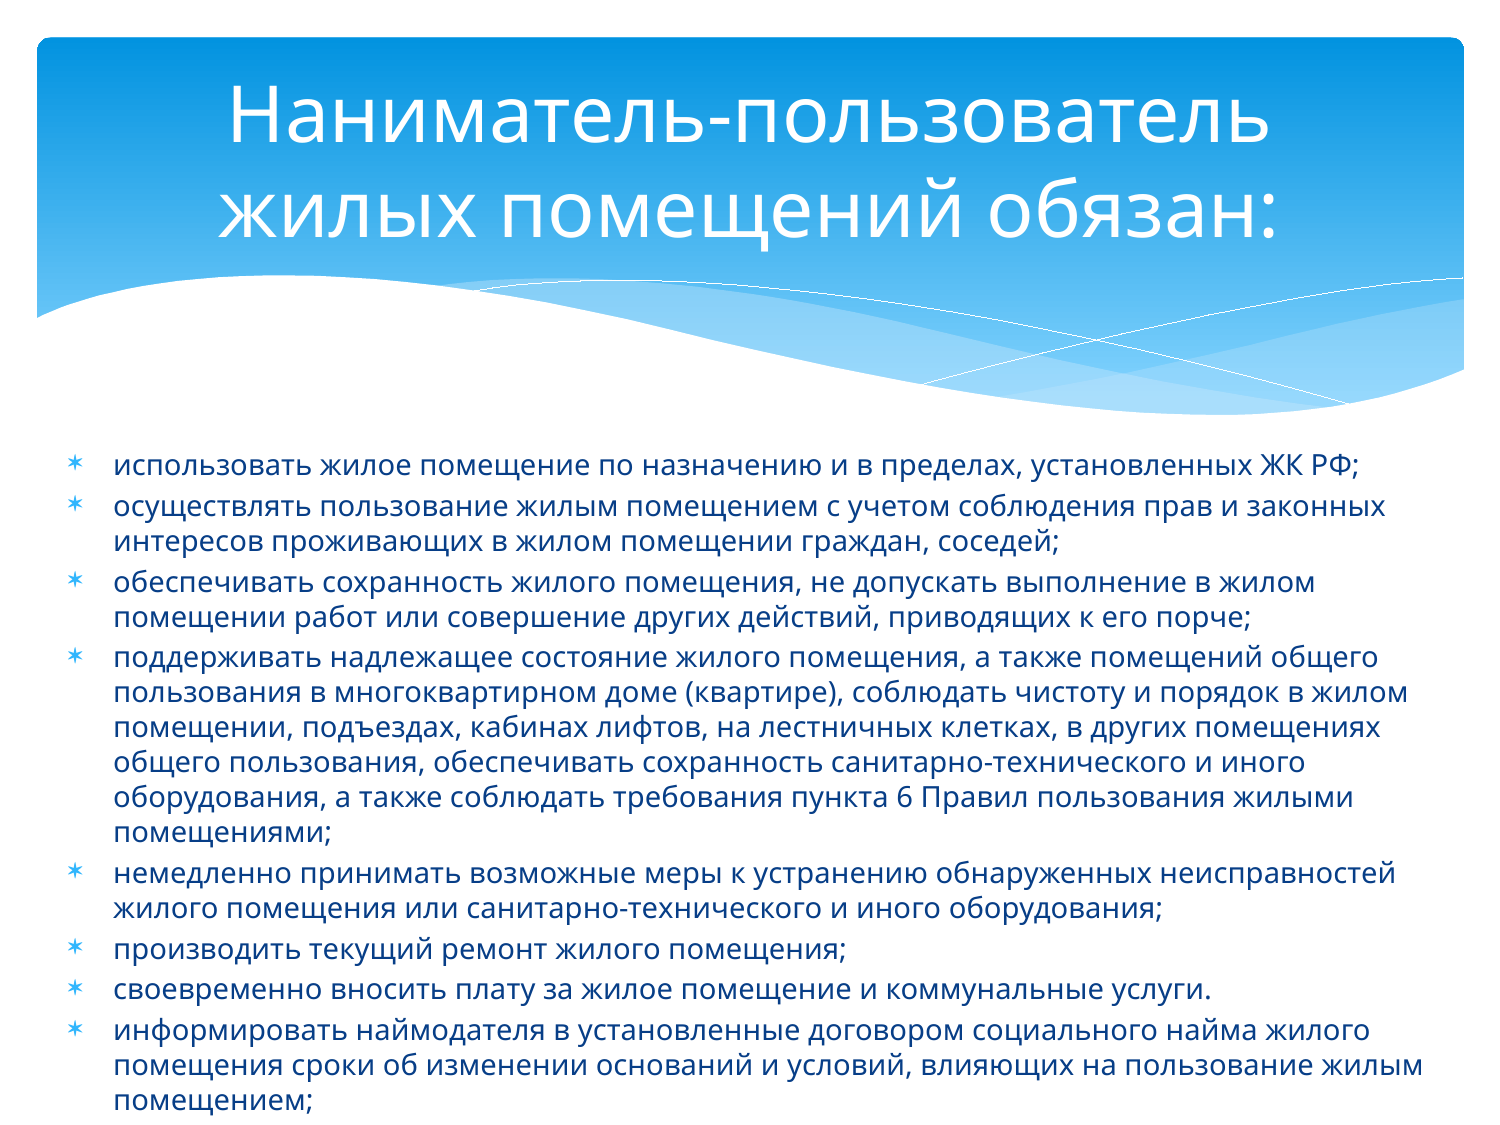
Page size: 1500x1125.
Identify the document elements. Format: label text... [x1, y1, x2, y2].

list использовать жилое помещение по назначению и в пределах, установленных ЖК РФ; осуществлять пользование жилым помещением с учетом соблюдения прав и законных интересов проживающих в жилом помещении граждан, соседей; обеспечивать сохранность жилого помещения, не допускать выполнение в жилом помещении работ или совершение других действий, приводящих к его порче; поддерживать надлежащее состояние жилого помещения, а также помещений общего пользования в многоквартирном доме (квартире), соблюдать чистоту и порядок в жилом помещении, подъездах, кабинах лифтов, на лестничных клетках, в других помещениях общего пользования, обеспечивать сохранность санитарно-технического и иного оборудования, а также соблюдать требования пункта 6 Правил пользования жилыми помещениями; немедленно принимать возможные меры к устранению обнаруженных неисправностей жилого помещения или санитарно-технического и иного оборудования; производить текущий ремонт жилого помещения; своевременно вносить плату за жилое помещение и коммунальные услуги. информировать наймодателя в установленные договором социального найма жилого помещения сроки об изменении оснований и условий, влияющих на пользование жилым помещением; [53, 438, 1459, 1005]
title Наниматель-пользователь жилых помещений обязан: [75, 55, 1425, 261]
